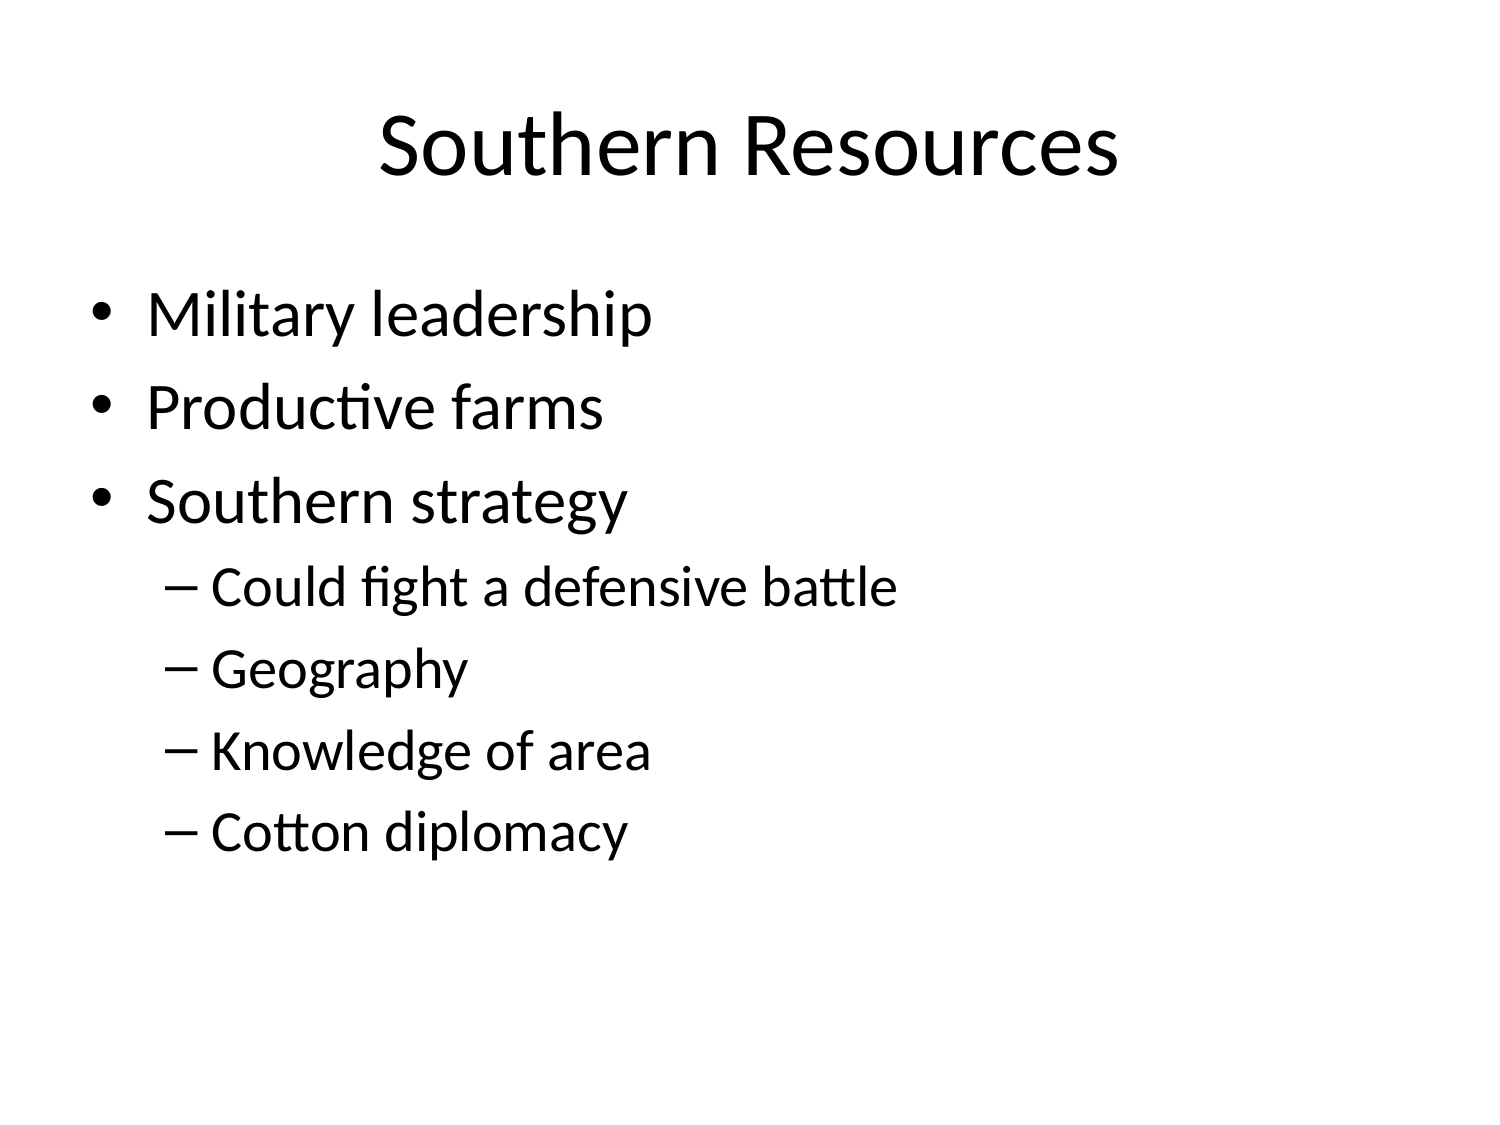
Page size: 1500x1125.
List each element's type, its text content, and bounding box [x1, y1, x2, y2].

list Military leadership Productive farms Southern strategy Could fight a defensive battle Geography Knowledge of area Cotton diplomacy [75, 262, 1425, 1005]
title Southern Resources [75, 45, 1425, 233]
